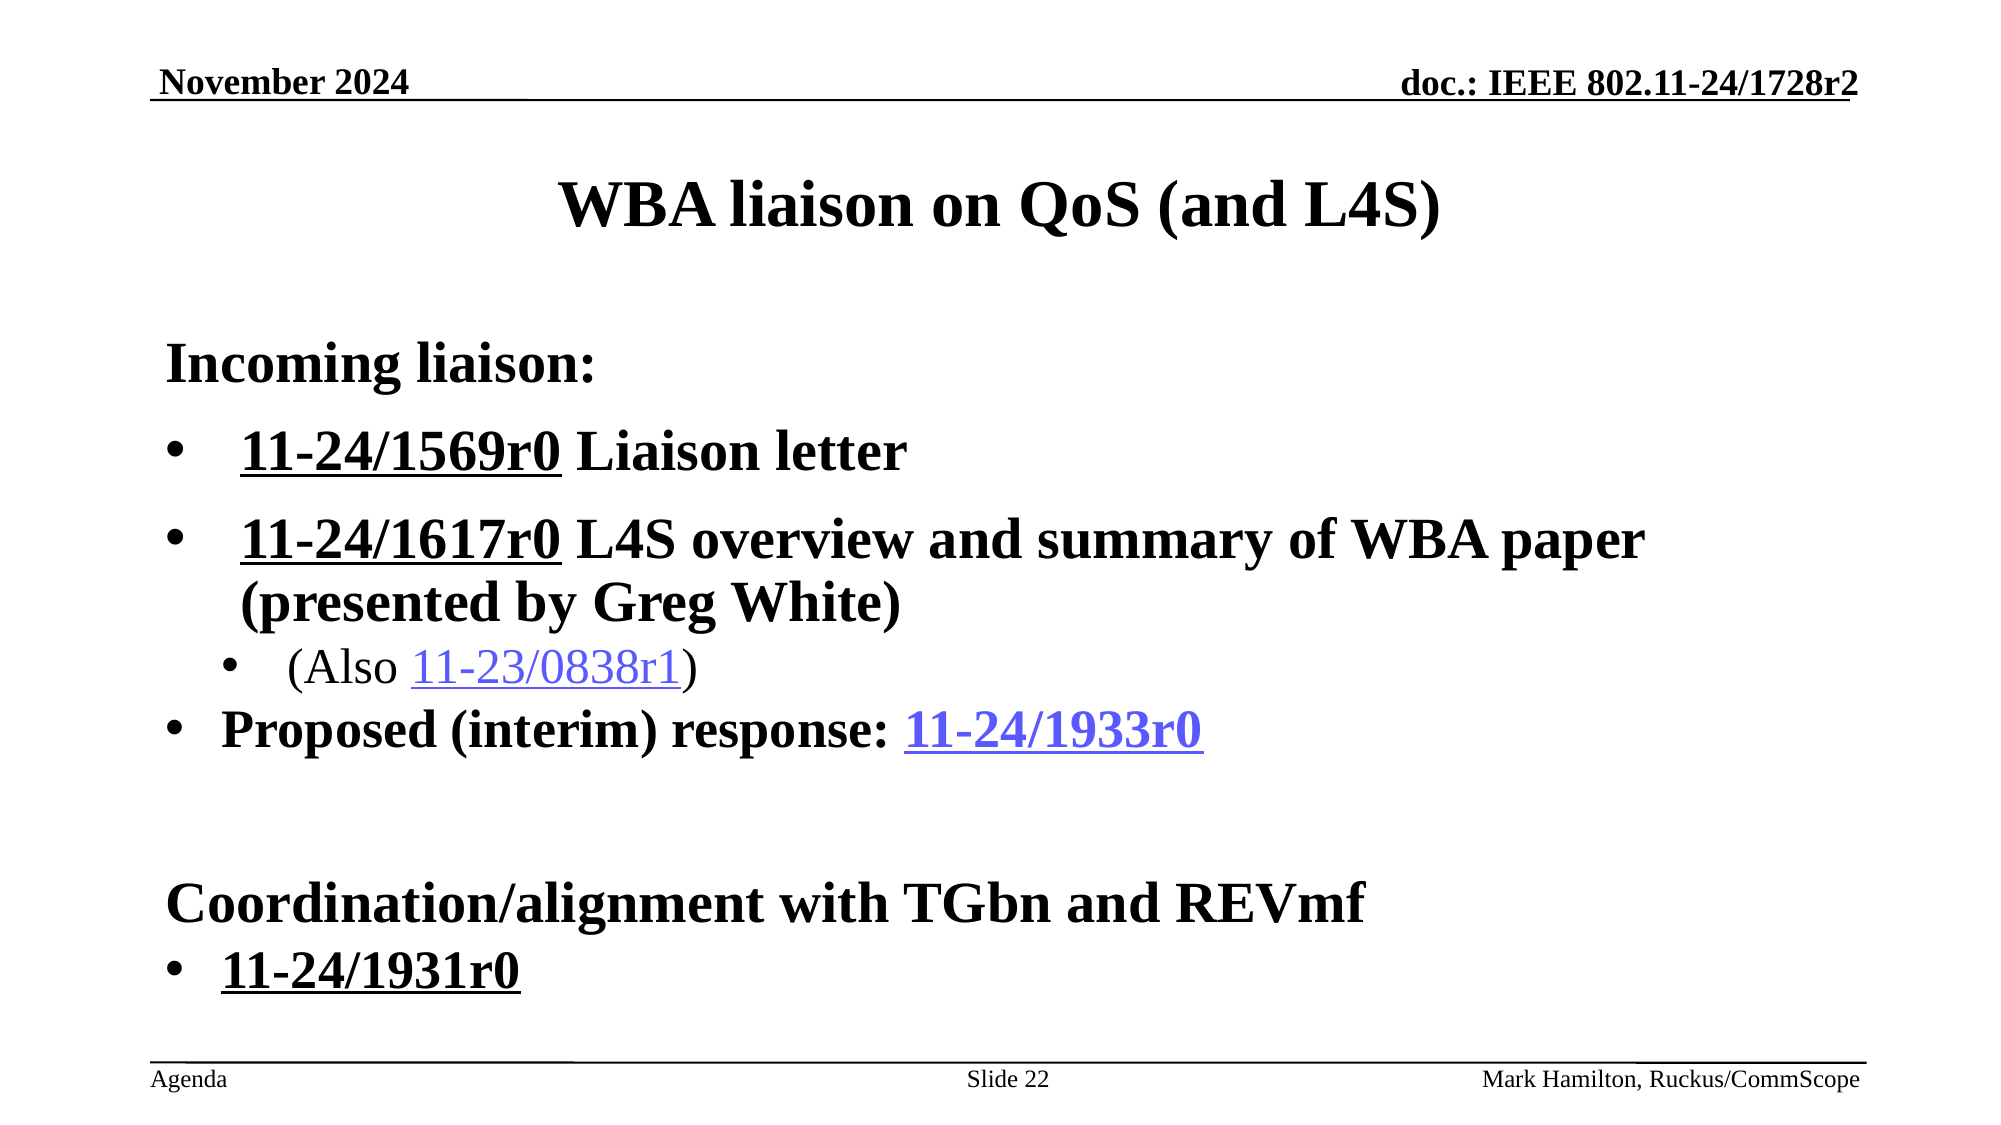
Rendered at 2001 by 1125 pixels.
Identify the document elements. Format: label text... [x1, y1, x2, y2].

title WBA liaison on QoS (and L4S) [149, 112, 1850, 288]
list Incoming liaison: 11-24/1569r0 Liaison letter 11-24/1617r0 L4S overview and summary of WBA paper (presented by Greg White) (Also 11-23/0838r1) Proposed (interim) response: 11-24/1933r0 Coordination/alignment with TGbn and REVmf 11-24/1931r0 [149, 324, 1850, 1063]
slide_number Slide 22 [950, 1061, 1067, 1123]
